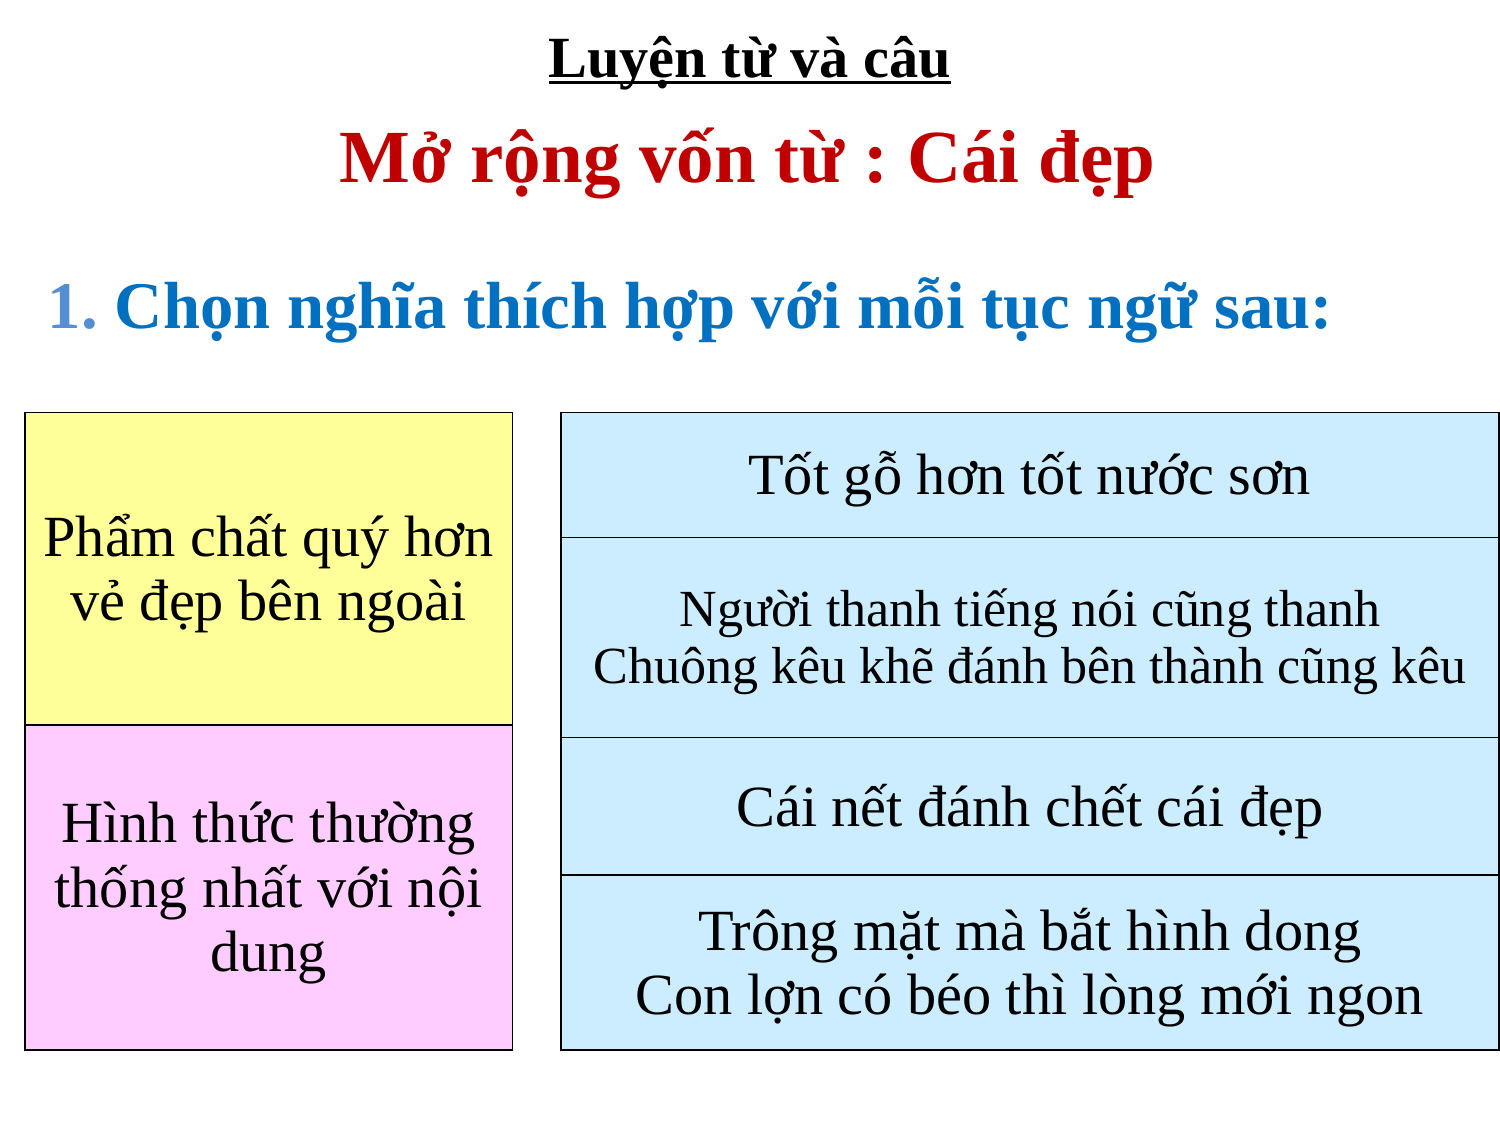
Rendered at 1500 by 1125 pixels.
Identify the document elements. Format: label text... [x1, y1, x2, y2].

table_header Tốt gỗ hơn tốt nước sơn [562, 413, 1498, 537]
table_cell Người thanh tiếng nói cũng thanh Chuông kêu khẽ đánh bên thành cũng kêu [562, 538, 1498, 737]
table_cell Trông mặt mà bắt hình dong Con lợn có béo thì lòng mới ngon [562, 876, 1498, 1049]
text_box Mở rộng vốn từ : Cái đẹp [324, 99, 1316, 205]
title Luyện từ và câu [75, 0, 1425, 113]
table_header Phẩm chất quý hơn vẻ đẹp bên ngoài [26, 413, 512, 724]
table_cell Hình thức thường thống nhất với nội dung [26, 726, 512, 1049]
list 1. Chọn nghĩa thích hợp với mỗi tục ngữ sau: [32, 254, 1383, 998]
table_cell Cái nết đánh chết cái đẹp [562, 738, 1498, 874]
